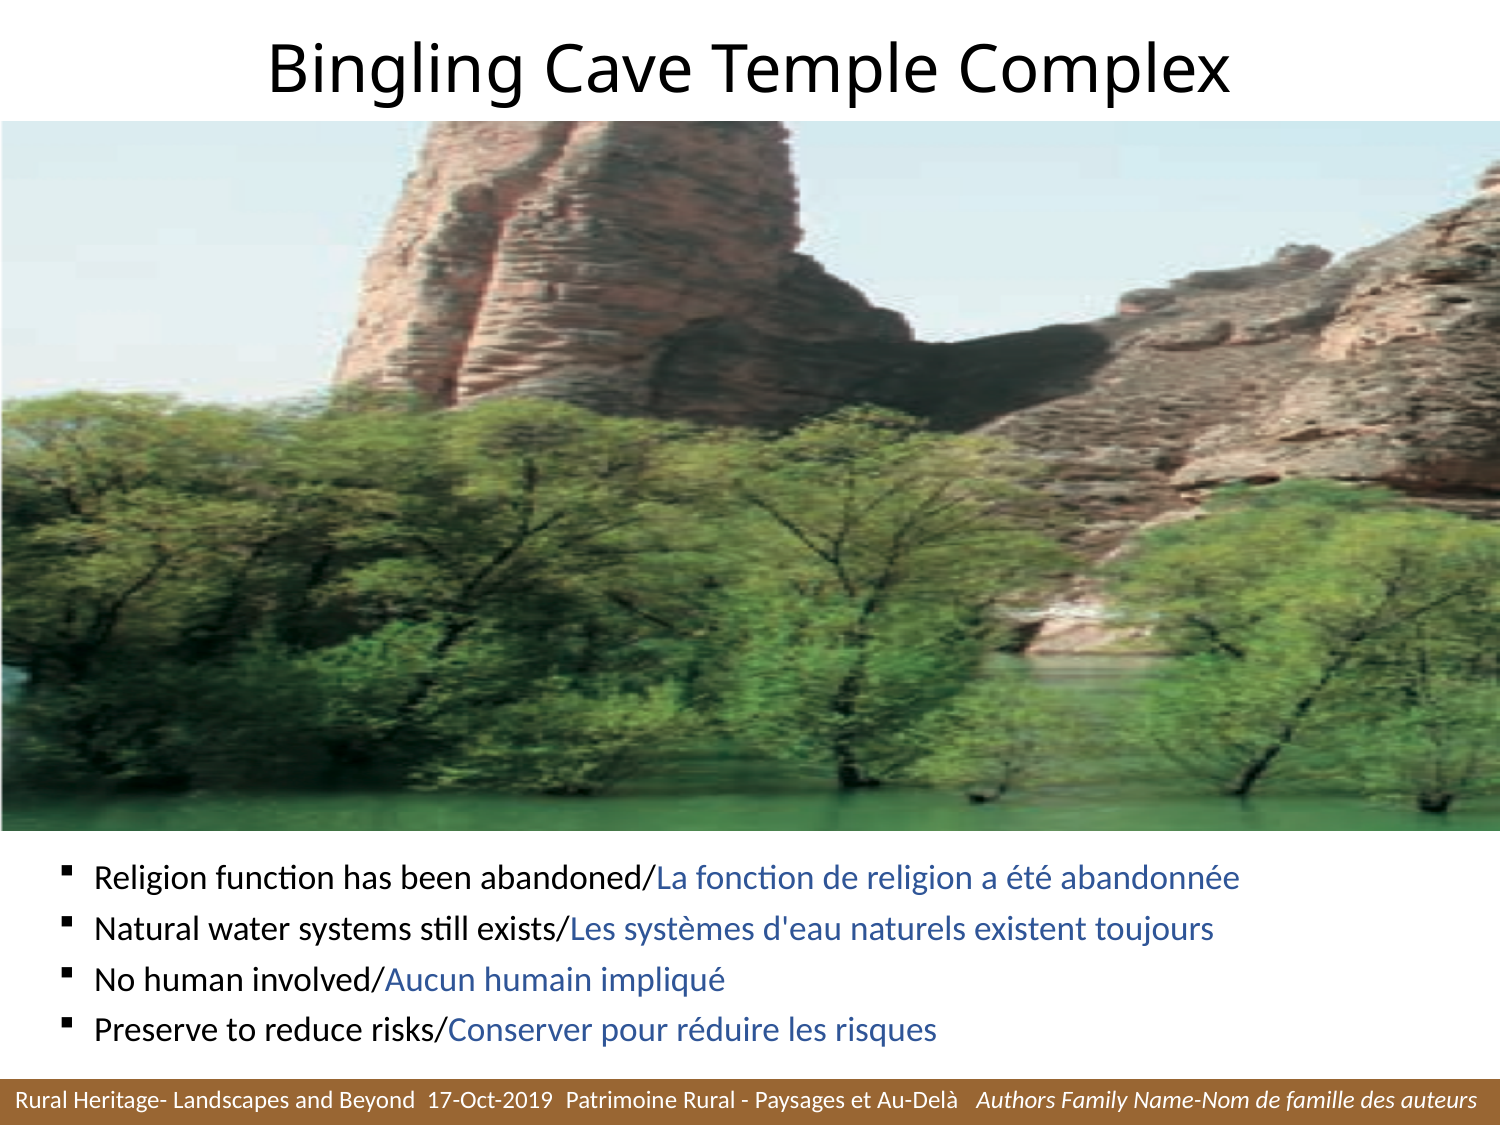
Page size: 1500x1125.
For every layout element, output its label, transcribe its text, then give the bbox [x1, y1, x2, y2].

title Bingling Cave Temple Complex [0, 0, 1500, 121]
list Religion function has been abandoned/La fonction de religion a été abandonnée Natural water systems still exists/Les systèmes d'eau naturels existent toujours No human involved/Aucun humain impliqué Preserve to reduce risks/Conserver pour réduire les risques [43, 838, 1449, 1057]
picture [0, 121, 1500, 831]
text_box Rural Heritage- Landscapes and Beyond 17-Oct-2019 Patrimoine Rural - Paysages et Au-Delà Authors Family Name-Nom de famille des auteurs [0, 1079, 1500, 1125]
